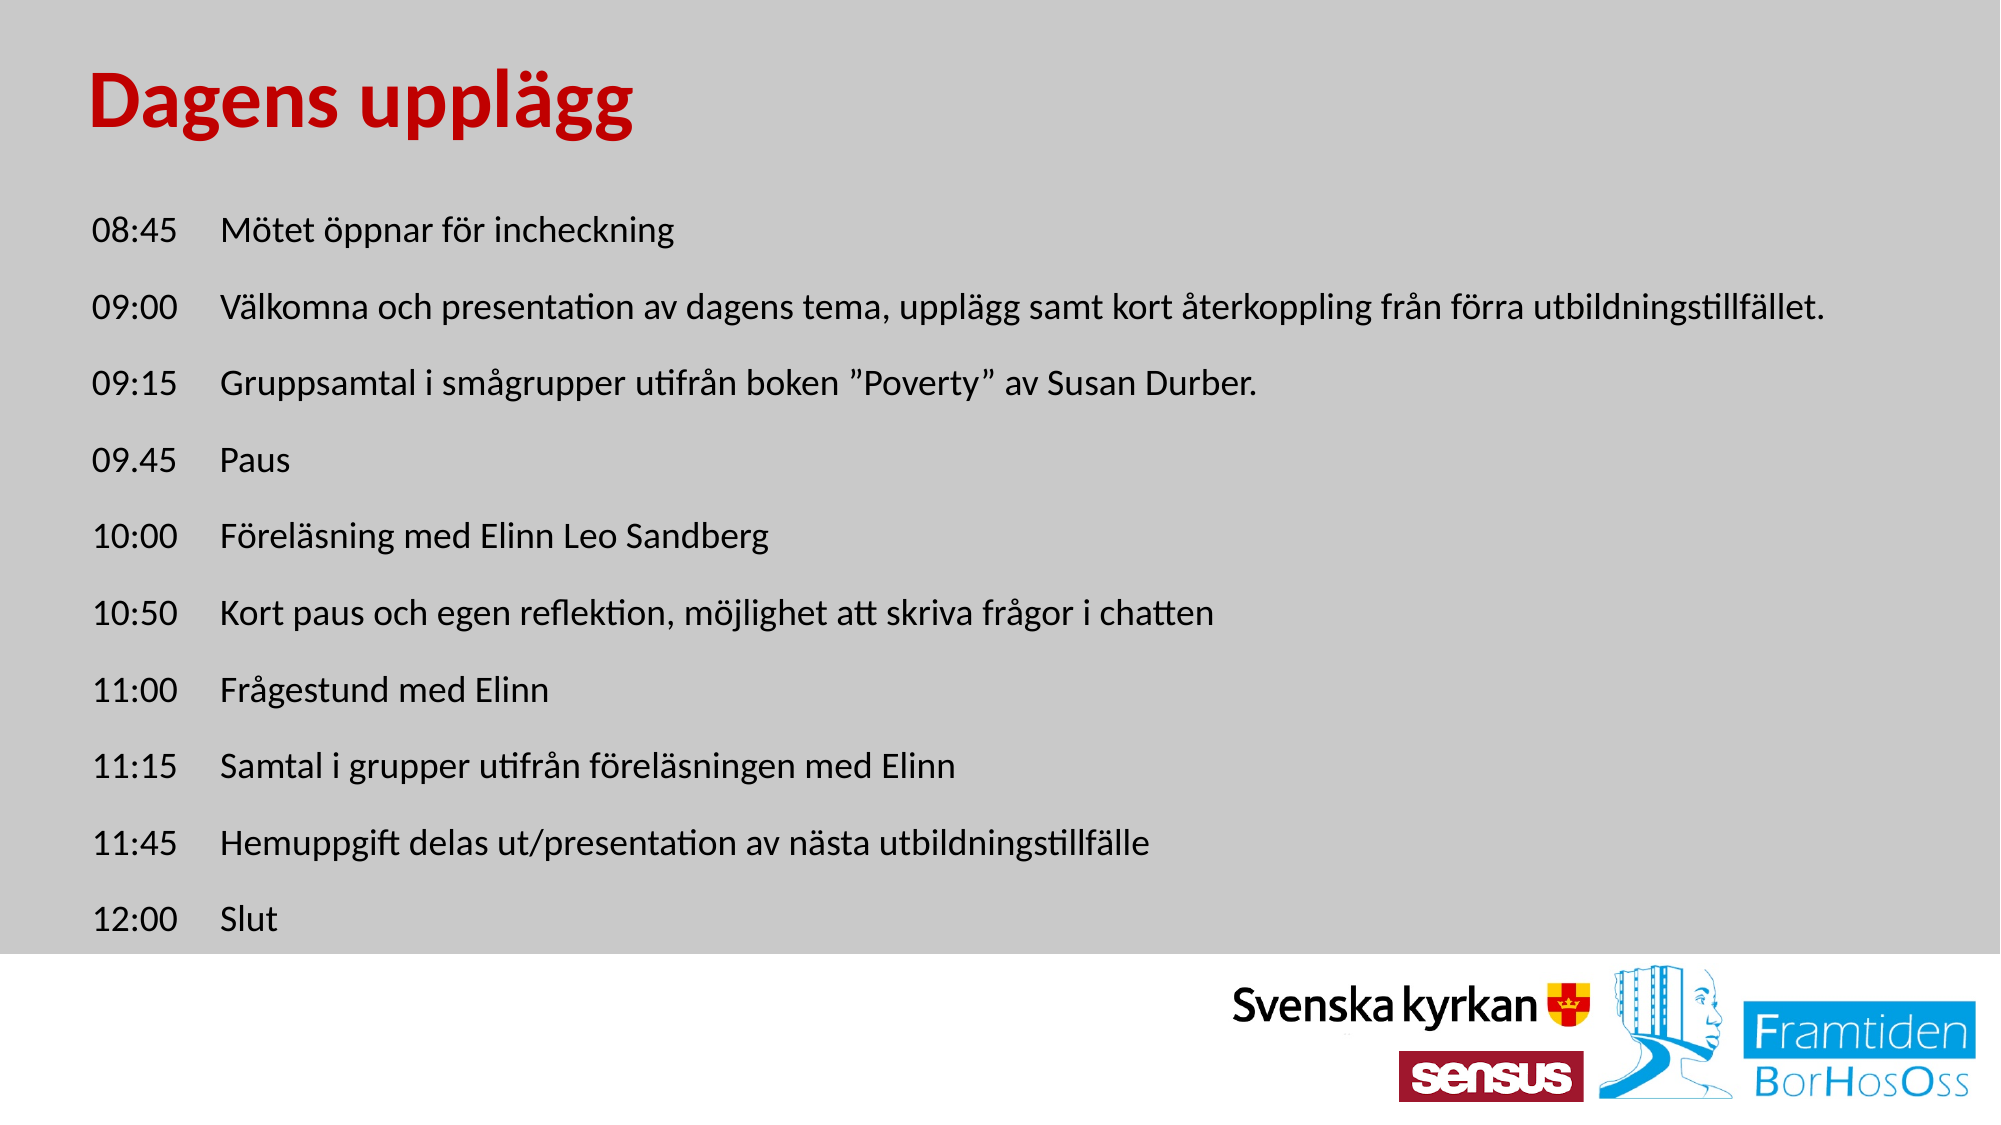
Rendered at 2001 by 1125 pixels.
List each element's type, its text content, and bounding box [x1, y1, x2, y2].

subtitle 08:45 Mötet öppnar för incheckning 09:00 Välkomna och presentation av dagens tema, upplägg samt kort återkoppling från förra utbildningstillfället. 09:15 Gruppsamtal i smågrupper utifrån boken ”Poverty” av Susan Durber. 09.45 Paus 10:00 Föreläsning med Elinn Leo Sandberg 10:50 Kort paus och egen reflektion, möjlighet att skriva frågor i chatten 11:00 Frågestund med Elinn 11:15 Samtal i grupper utifrån föreläsningen med Elinn 11:45 Hemuppgift delas ut/presentation av nästa utbildningstillfälle 12:00 Slut [76, 203, 2000, 964]
title Dagens upplägg [0, 36, 748, 153]
text_box [0, 0, 2000, 954]
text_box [1222, 963, 1976, 1102]
